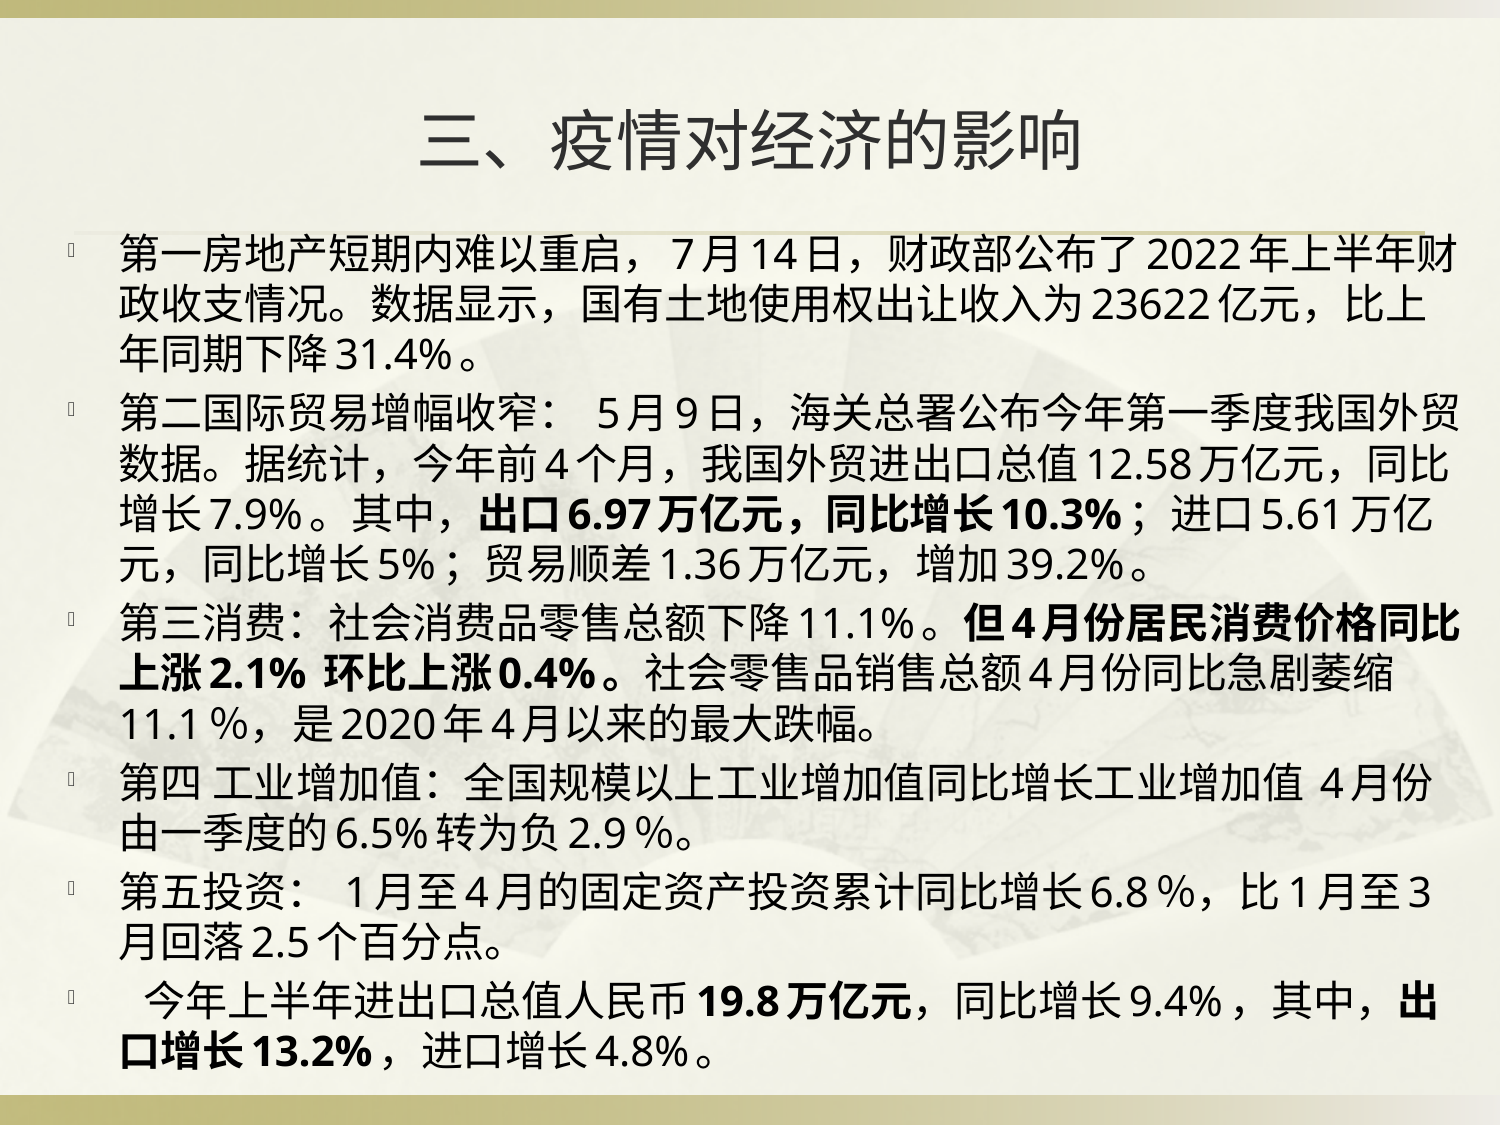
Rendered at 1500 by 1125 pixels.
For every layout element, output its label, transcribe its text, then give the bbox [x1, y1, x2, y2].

list 第一房地产短期内难以重启，7月14日，财政部公布了2022年上半年财政收支情况。数据显示，国有土地使用权出让收入为23622亿元，比上年同期下降31.4%。 第二国际贸易增幅收窄： 5月9日，海关总署公布今年第一季度我国外贸数据。据统计，今年前4个月，我国外贸进出口总值12.58万亿元，同比增长7.9%。其中，出口6.97万亿元，同比增长10.3%；进口5.61万亿元，同比增长5%；贸易顺差1.36万亿元，增加39.2%。 第三消费：社会消费品零售总额下降11.1%。但4月份居民消费价格同比上涨2.1% 环比上涨0.4%。社会零售品销售总额4月份同比急剧萎缩11.1％，是2020年4月以来的最大跌幅。 第四 工业增加值：全国规模以上工业增加值同比增长工业增加值 4月份由一季度的6.5%转为负2.9％。 第五投资： 1月至4月的固定资产投资累计同比增长6.8％，比1月至3月回落2.5个百分点。 今年上半年进出口总值人民币19.8万亿元，同比增长9.4%，其中，出口增长13.2%，进口增长4.8%。 [53, 219, 1483, 1094]
title 三、疫情对经济的影响 [75, 45, 1425, 219]
